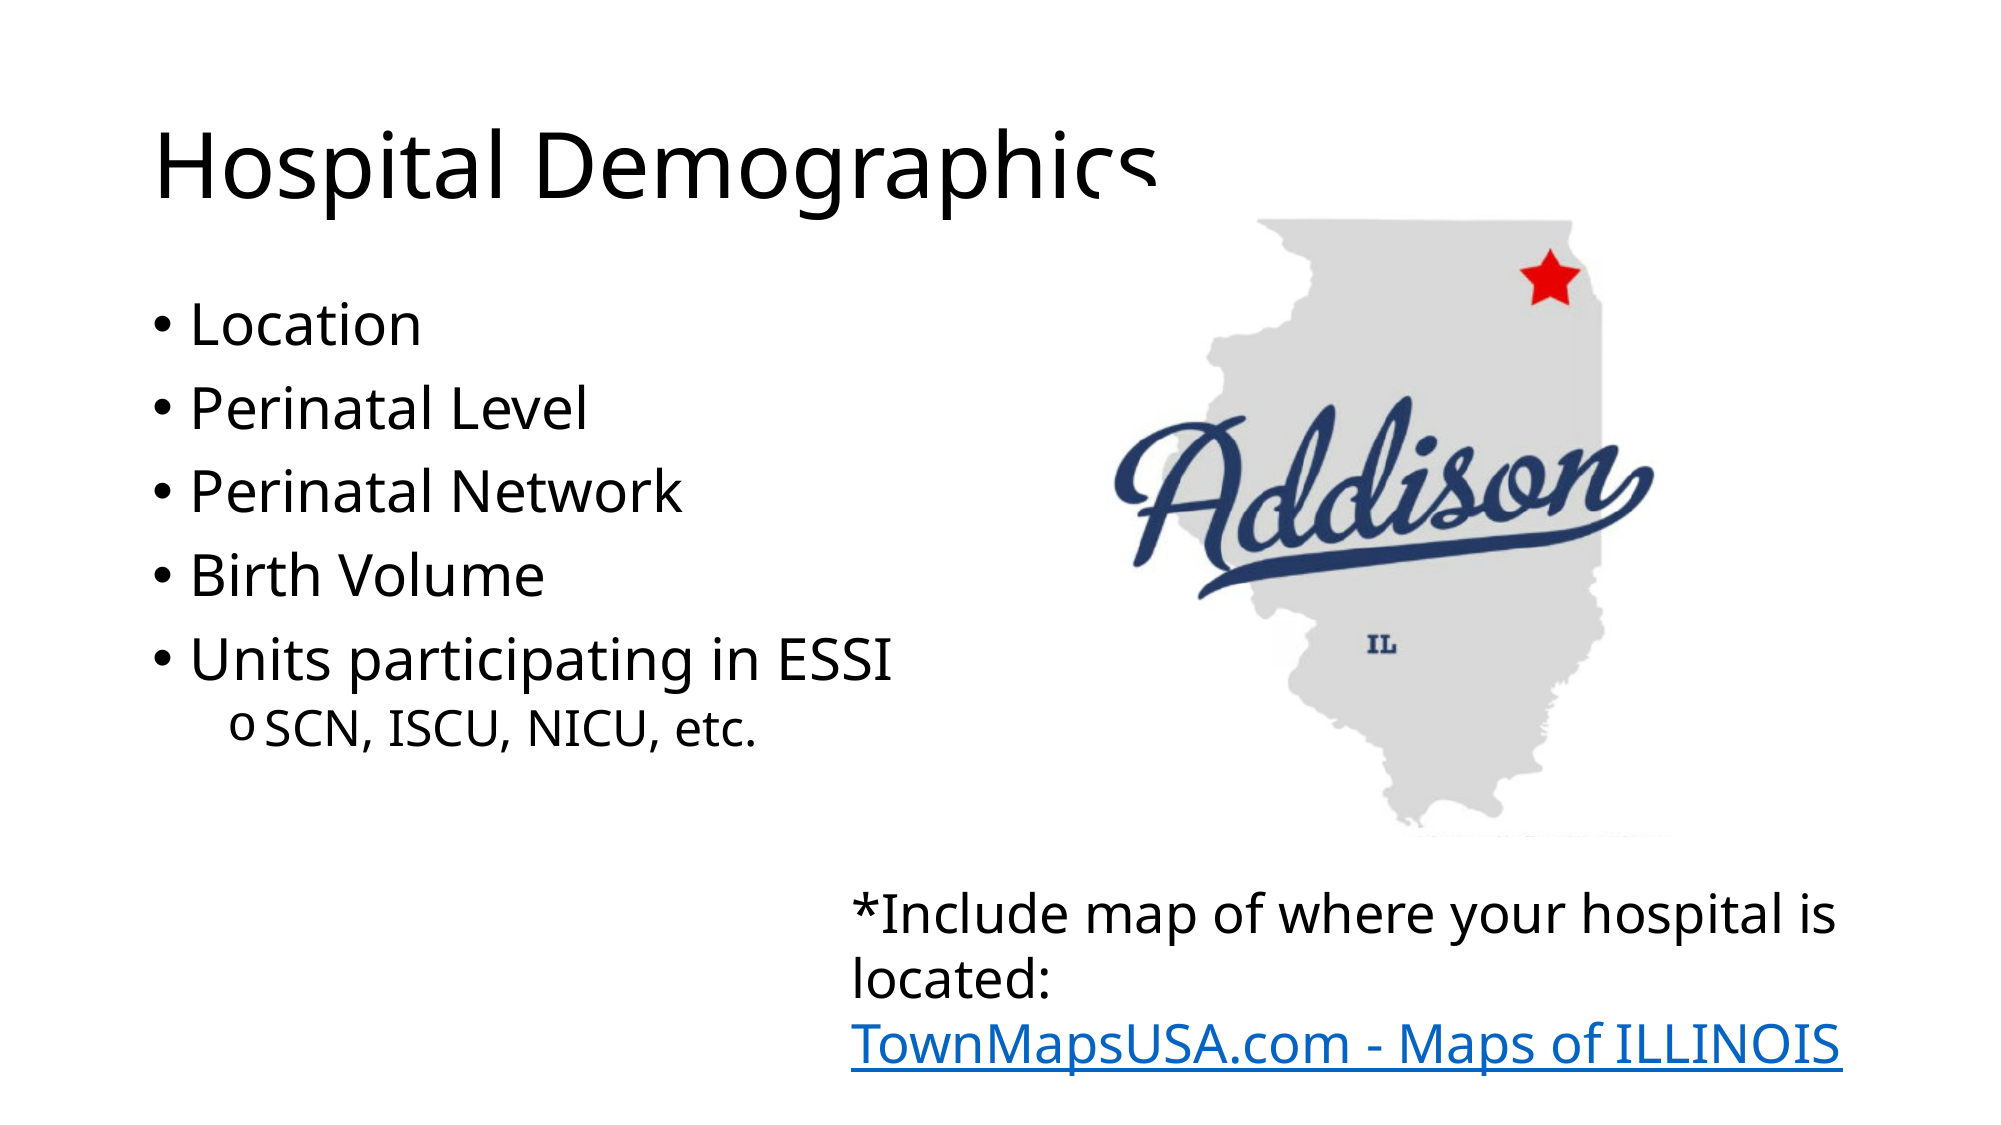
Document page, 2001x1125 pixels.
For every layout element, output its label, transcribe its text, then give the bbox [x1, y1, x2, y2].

text_box *Include map of where your hospital is located: TownMapsUSA.com - Maps of ILLINOIS [836, 871, 1966, 1091]
title Hospital Demographics [137, 59, 1863, 278]
picture [1099, 186, 1673, 837]
list Location Perinatal Level Perinatal Network Birth Volume Units participating in ESSI SCN, ISCU, NICU, etc. [137, 287, 1863, 1002]
